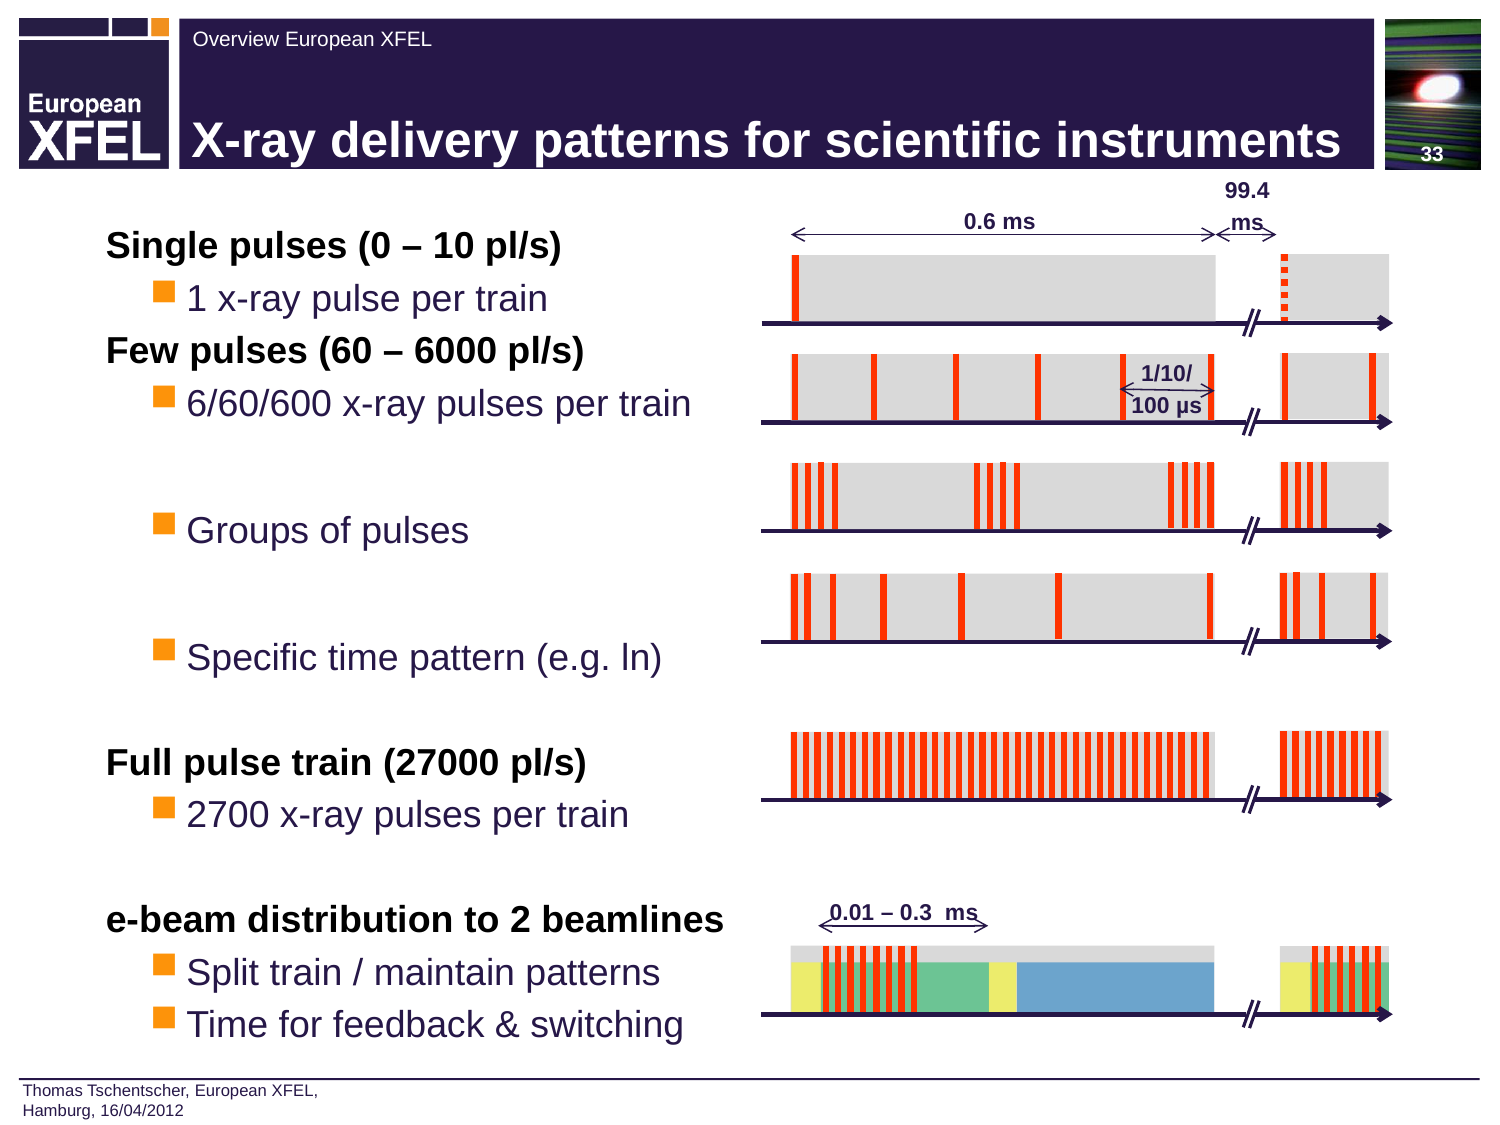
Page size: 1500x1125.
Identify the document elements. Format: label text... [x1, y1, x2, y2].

list Single pulses (0 – 10 pl/s) 1 x-ray pulse per train Few pulses (60 – 6000 pl/s) 6/60/600 x-ray pulses per train Groups of pulses Specific time pattern (e.g. ln) Full pulse train (27000 pl/s) 2700 x-ray pulses per train e-beam distribution to 2 beamlines Split train / maintain patterns Time for feedback & switching [61, 221, 762, 1080]
title X-ray delivery patterns for scientific instruments [179, 88, 1375, 168]
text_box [760, 461, 1393, 545]
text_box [760, 730, 1393, 814]
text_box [760, 572, 1393, 656]
picture [1394, 19, 1481, 170]
slide_number 33 [1384, 18, 1480, 169]
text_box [761, 889, 1394, 1029]
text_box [761, 167, 1394, 338]
picture [19, 18, 169, 169]
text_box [761, 350, 1394, 437]
